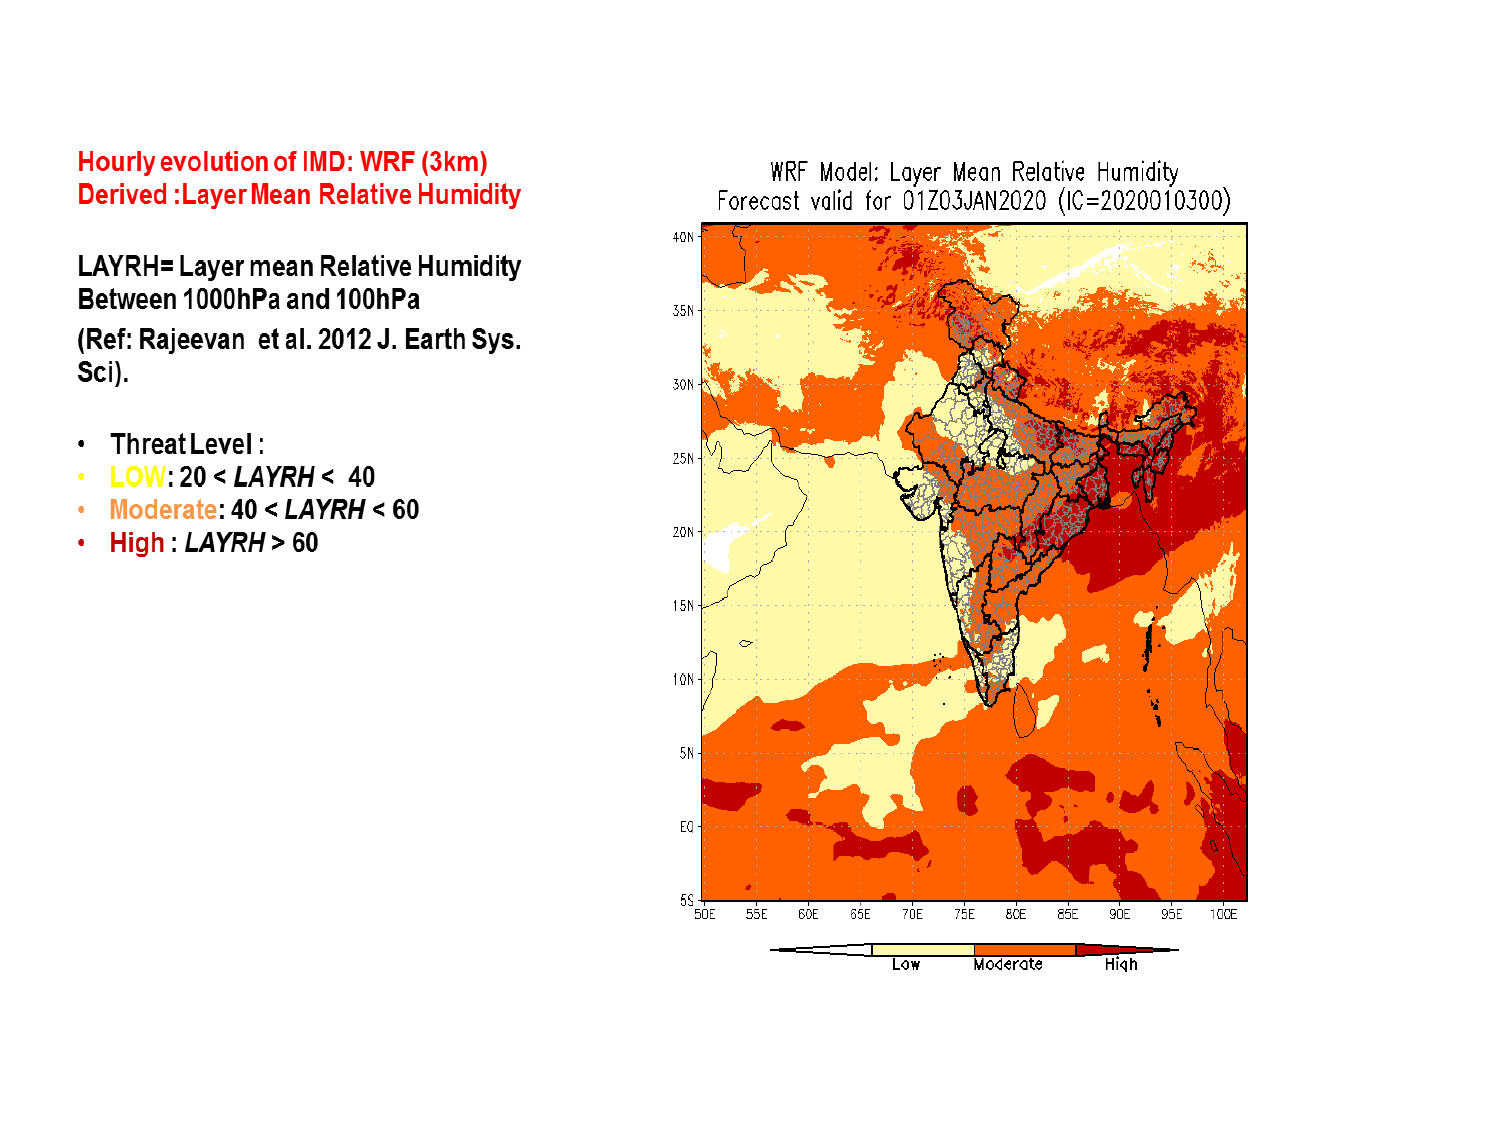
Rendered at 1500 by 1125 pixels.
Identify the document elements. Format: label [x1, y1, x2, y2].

picture [74, 149, 1426, 976]
